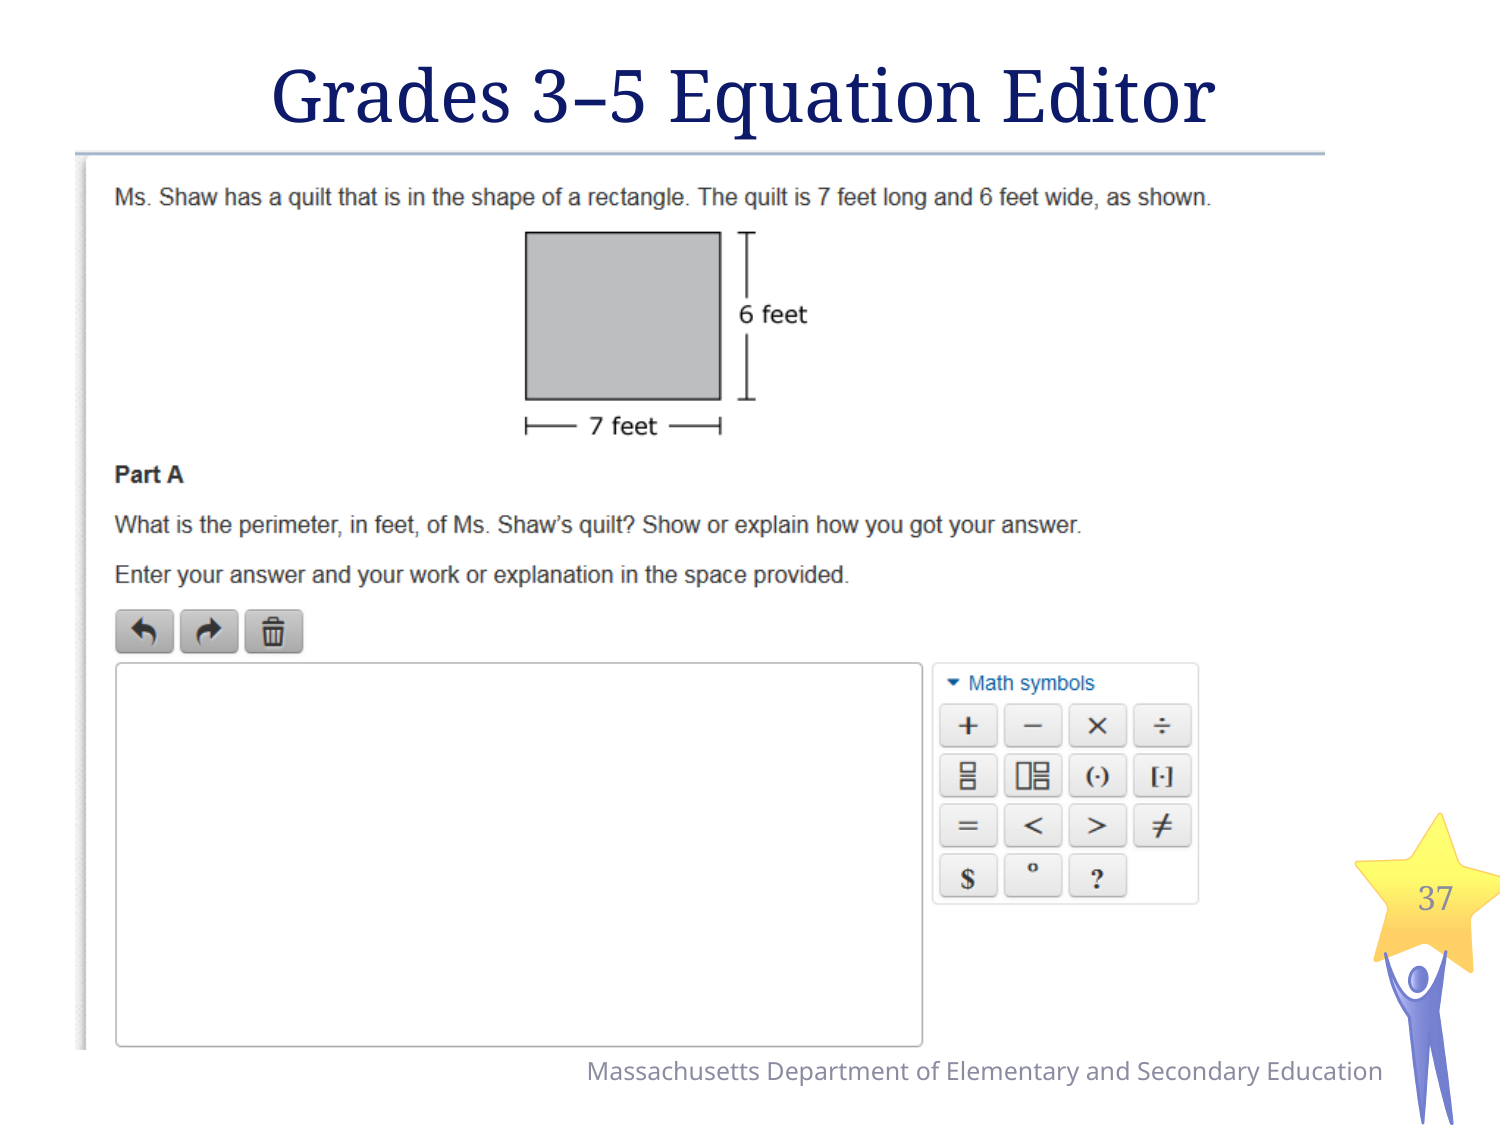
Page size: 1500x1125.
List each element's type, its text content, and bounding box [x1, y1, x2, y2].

table_cell 32 [1354, 812, 1500, 1125]
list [74, 149, 1326, 1051]
slide_number 37 [1392, 862, 1480, 938]
footer Massachusetts Department of Elementary and Secondary Education [512, 1042, 1400, 1103]
text_box Grades 3–5 Equation Editor [249, 37, 1238, 148]
